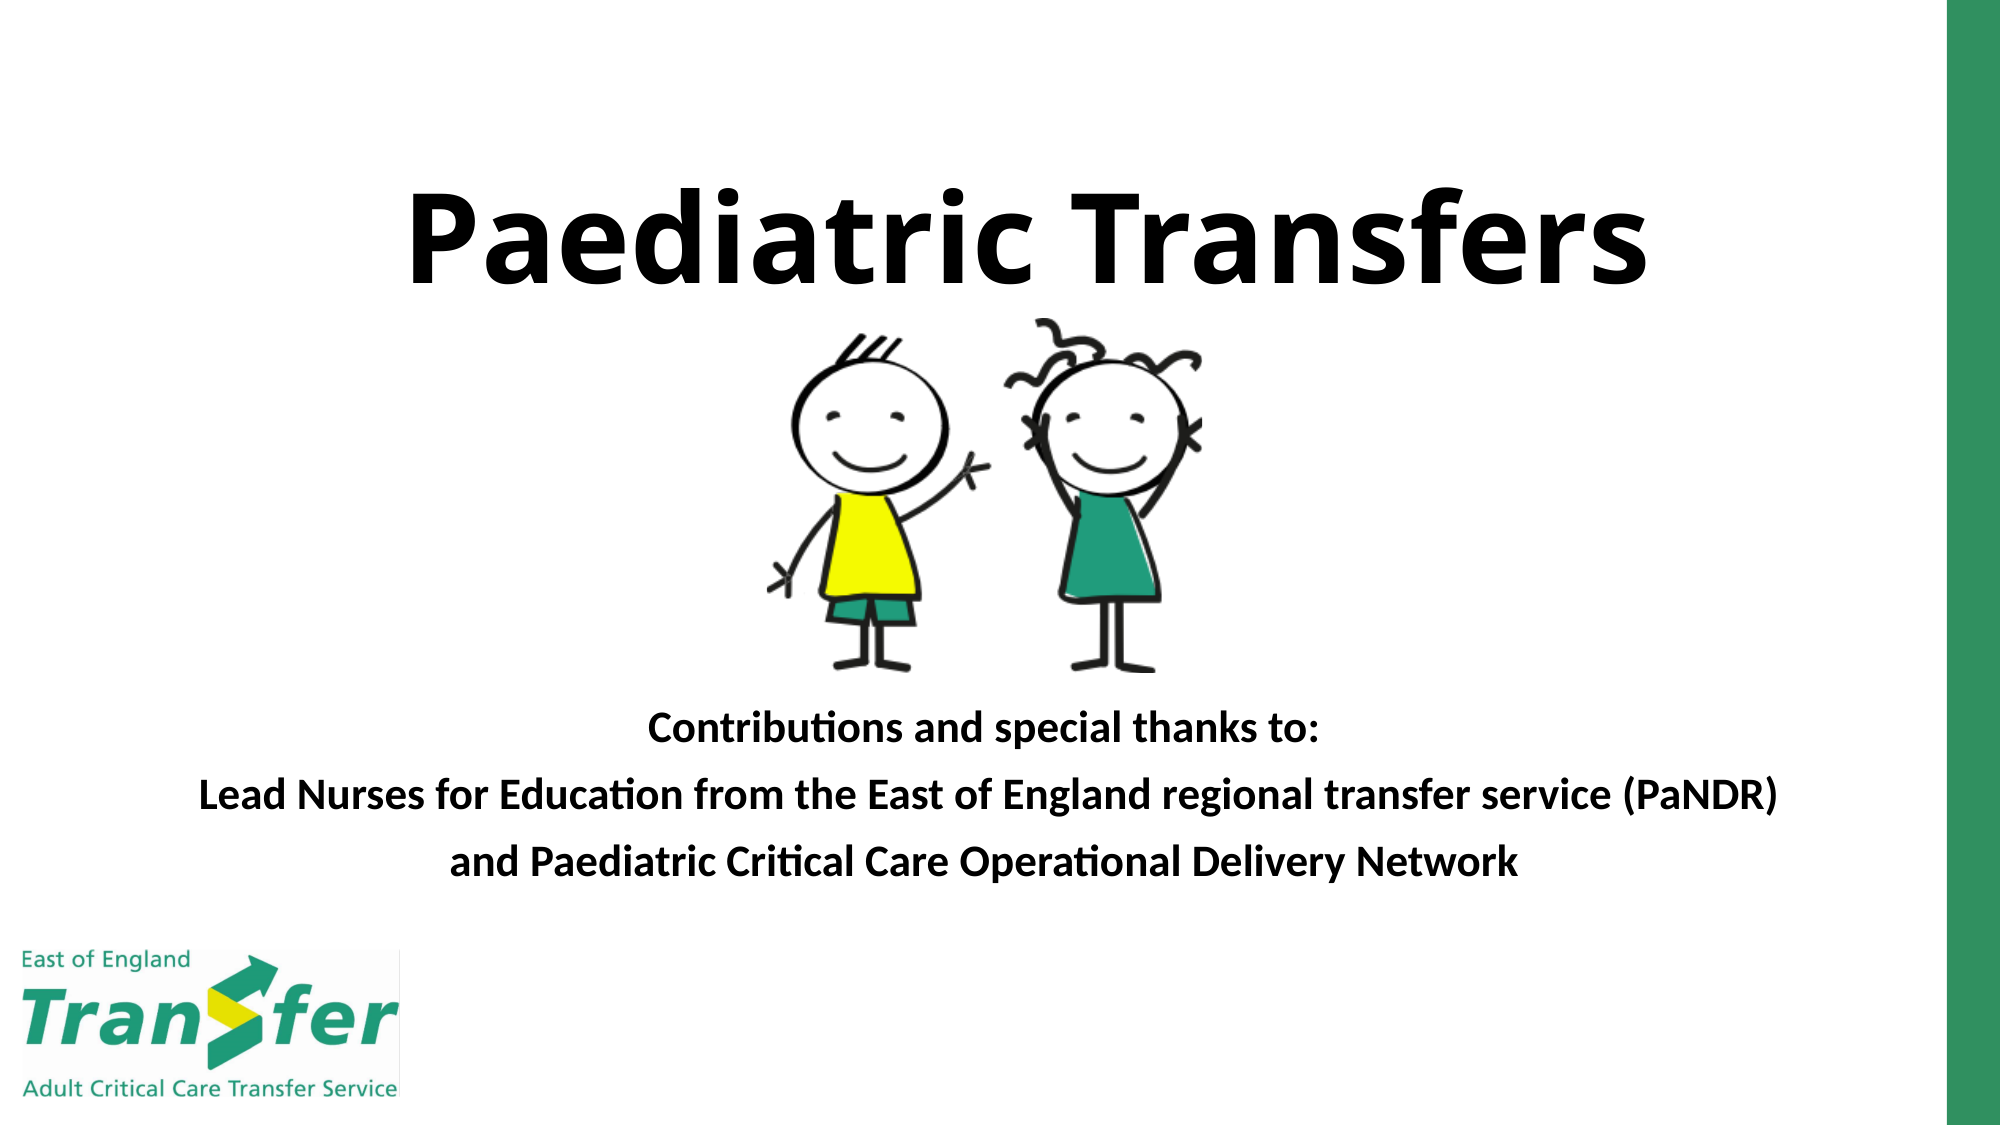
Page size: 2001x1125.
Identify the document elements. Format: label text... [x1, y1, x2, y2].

picture [766, 318, 1203, 673]
subtitle Contributions and special thanks to: Lead Nurses for Education from the East of England regional transfer service (PaNDR) and Paediatric Critical Care Operational Delivery Network [22, 623, 1946, 895]
picture [22, 949, 400, 1097]
text_box [1946, 0, 2000, 1125]
title Paediatric Transfers [277, 0, 1778, 319]
